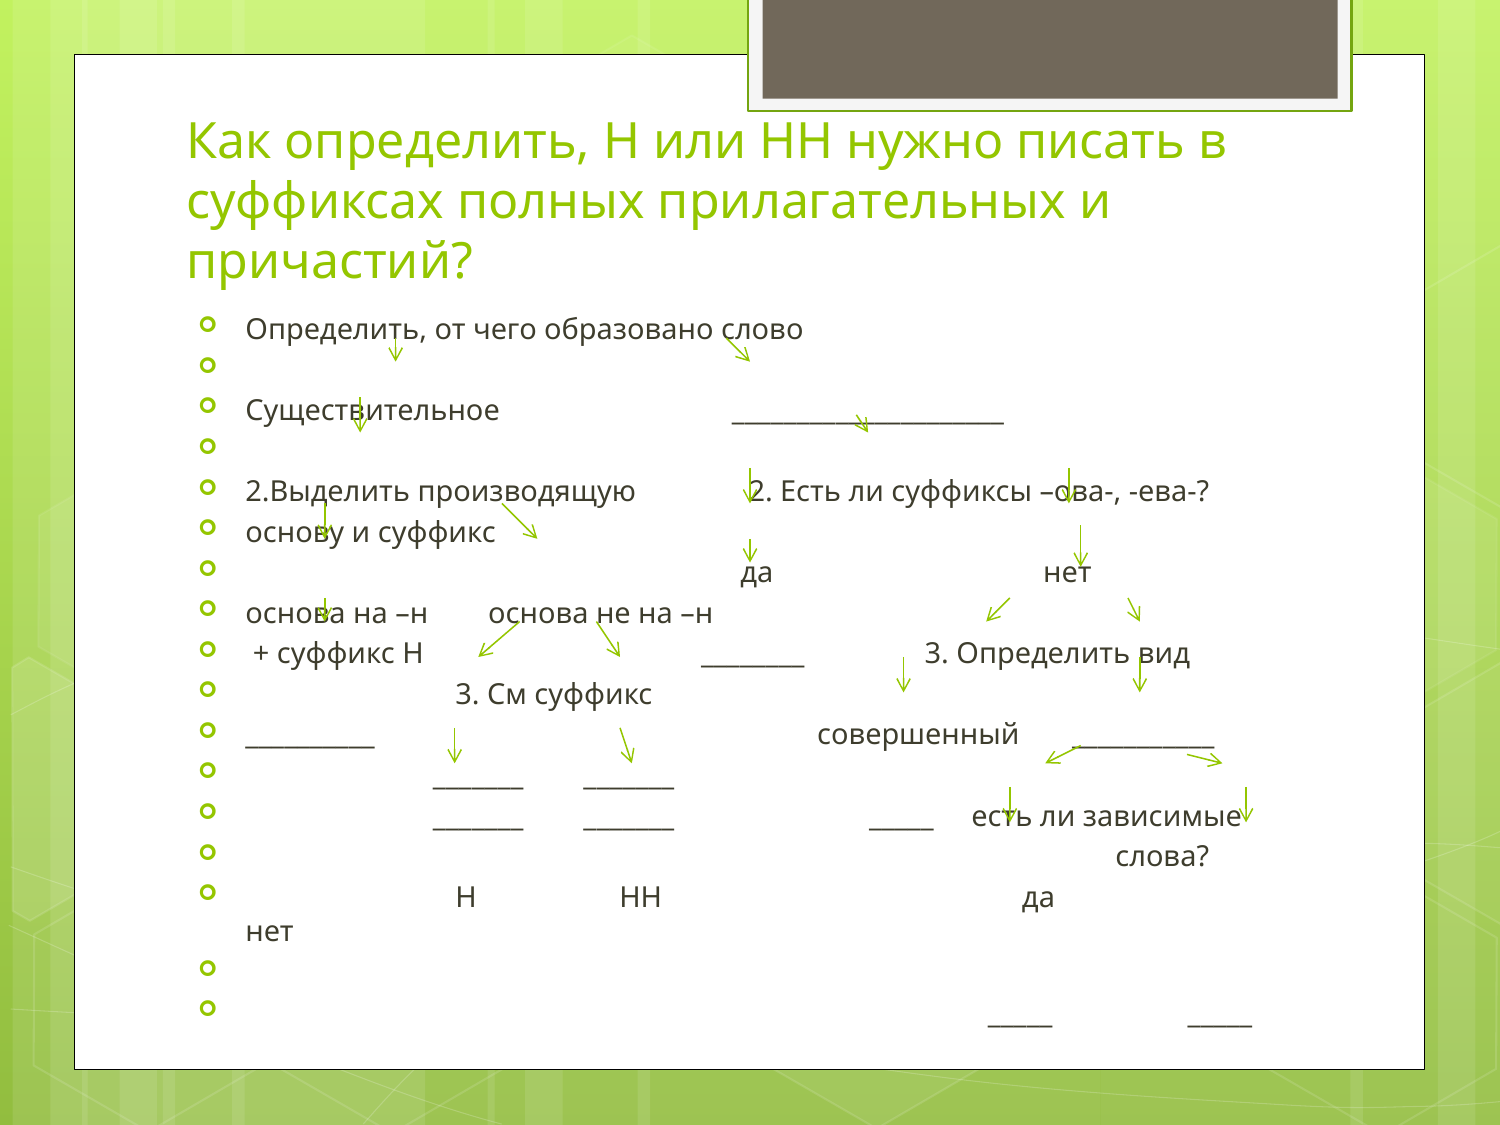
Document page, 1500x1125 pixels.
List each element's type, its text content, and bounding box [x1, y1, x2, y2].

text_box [985, 597, 1010, 622]
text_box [501, 503, 538, 540]
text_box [477, 621, 520, 658]
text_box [1127, 597, 1140, 622]
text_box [726, 337, 751, 362]
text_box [1186, 754, 1223, 764]
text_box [619, 727, 633, 764]
title Как определить, Н или НН нужно писать в суффиксах полных прилагательных и причастий? [171, 168, 1324, 357]
list Определить, от чего образовано слово Существительное _____________________ 2.Выделить производящую 2. Есть ли суффиксы –ова-, -ева-? основу и суффикс да нет основа на –н основа не на –н + суффикс Н ________ 3. Определить вид 3. См суффикс __________ совершенный ___________ _______ _______ _______ _______ _____ есть ли зависимые слова? Н НН да нет _____ _____ [171, 302, 1283, 1047]
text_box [1045, 745, 1081, 764]
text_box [855, 414, 869, 433]
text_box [596, 621, 621, 658]
